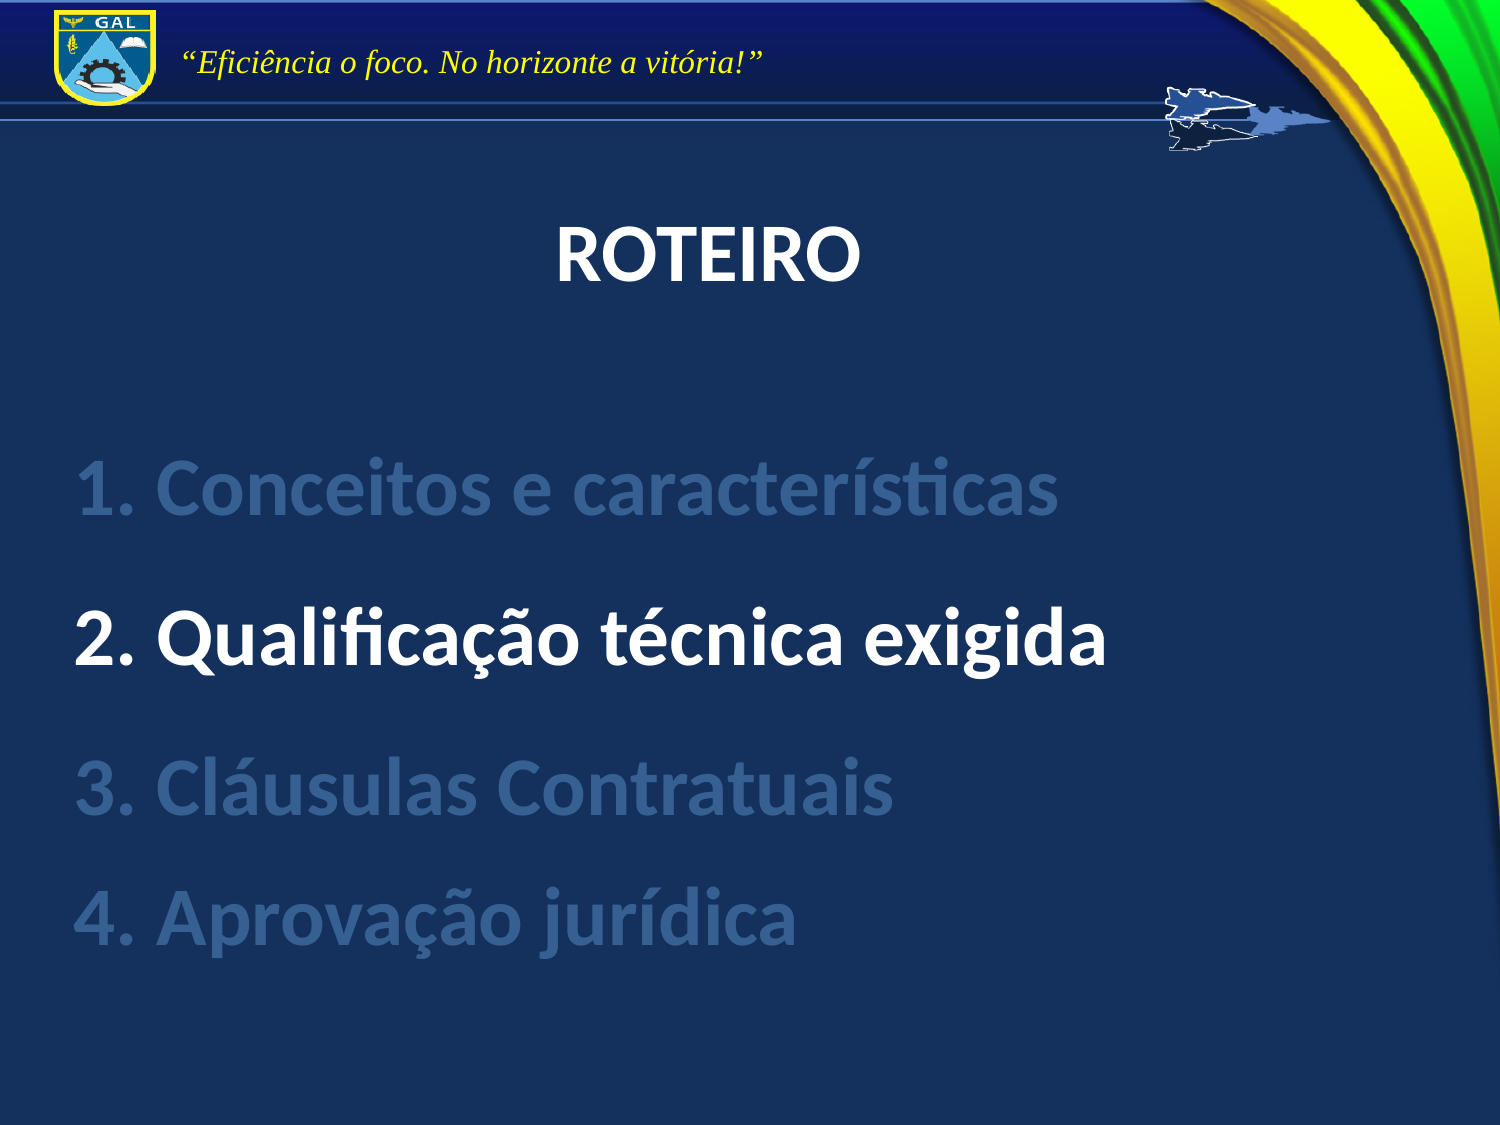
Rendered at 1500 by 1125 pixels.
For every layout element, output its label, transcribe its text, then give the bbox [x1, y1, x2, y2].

picture [0, 0, 1500, 1125]
text_box 1. Conceitos e características 2. Qualificação técnica exigida 3. Cláusulas Contratuais 4. Aprovação jurídica [58, 375, 1453, 970]
text_box ROTEIRO [540, 140, 878, 306]
